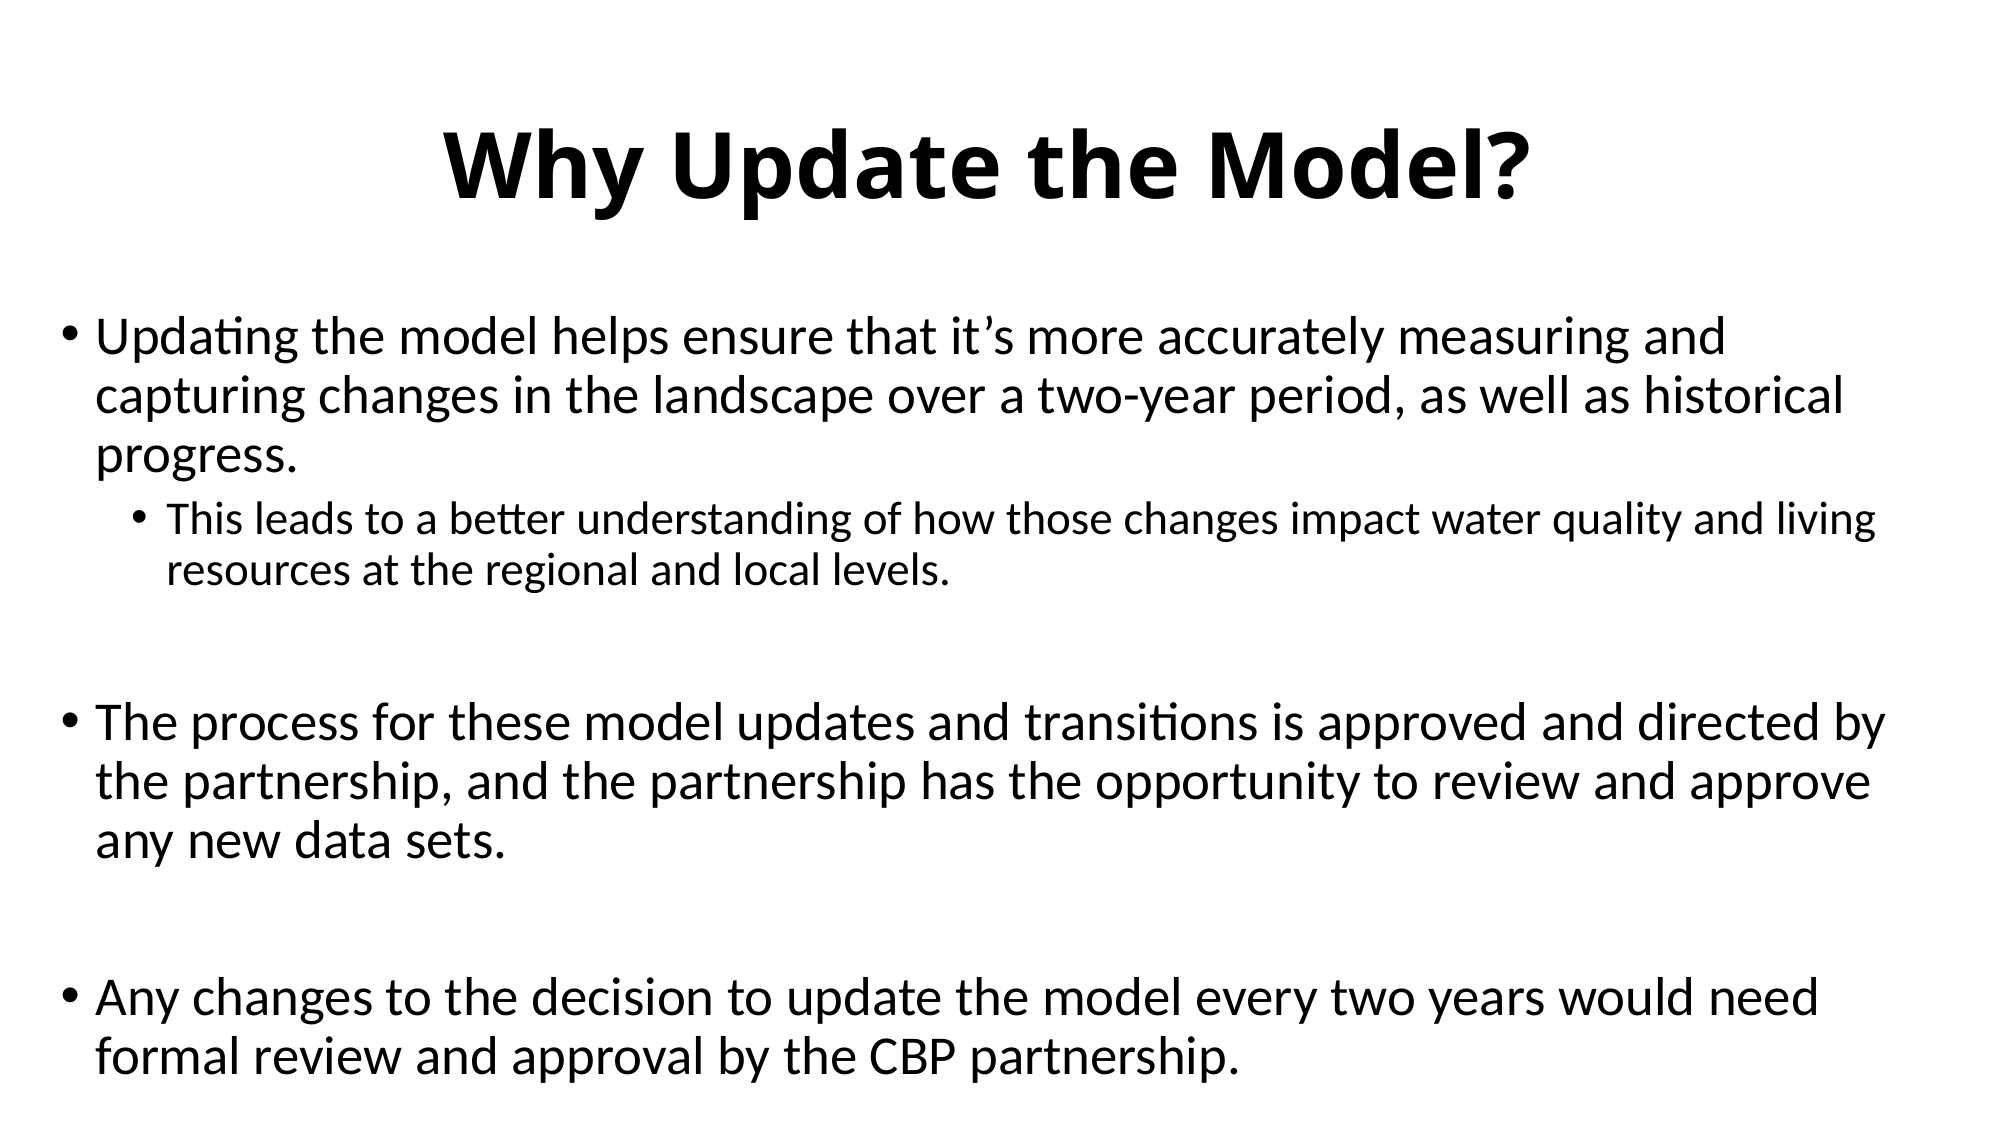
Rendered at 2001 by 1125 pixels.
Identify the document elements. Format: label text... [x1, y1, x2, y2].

title Why Update the Model? [137, 59, 1863, 278]
list Updating the model helps ensure that it’s more accurately measuring and capturing changes in the landscape over a two-year period, as well as historical progress. This leads to a better understanding of how those changes impact water quality and living resources at the regional and local levels. The process for these model updates and transitions is approved and directed by the partnership, and the partnership has the opportunity to review and approve any new data sets. Any changes to the decision to update the model every two years would need formal review and approval by the CBP partnership. [45, 299, 1959, 1098]
